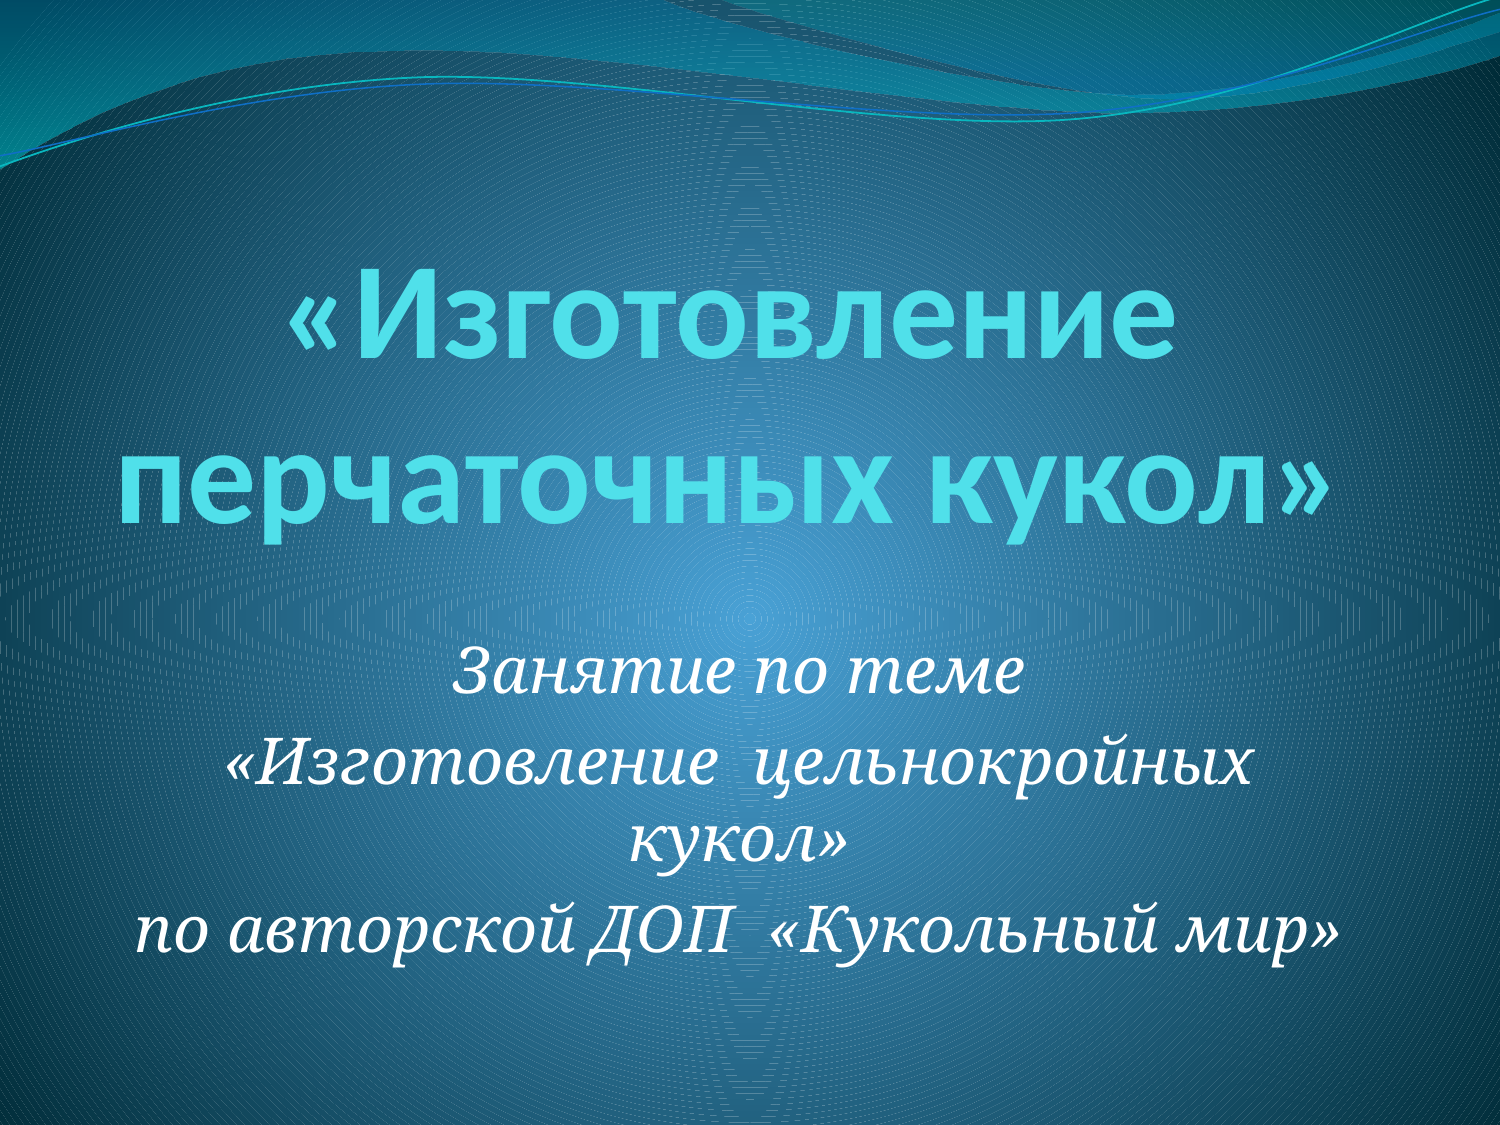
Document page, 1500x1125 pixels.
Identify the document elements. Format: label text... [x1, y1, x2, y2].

title «Изготовление перчаточных кукол» [87, 224, 1376, 716]
subtitle Занятие по теме «Изготовление цельнокройных кукол» по авторской ДОП «Кукольный мир» [100, 621, 1389, 976]
